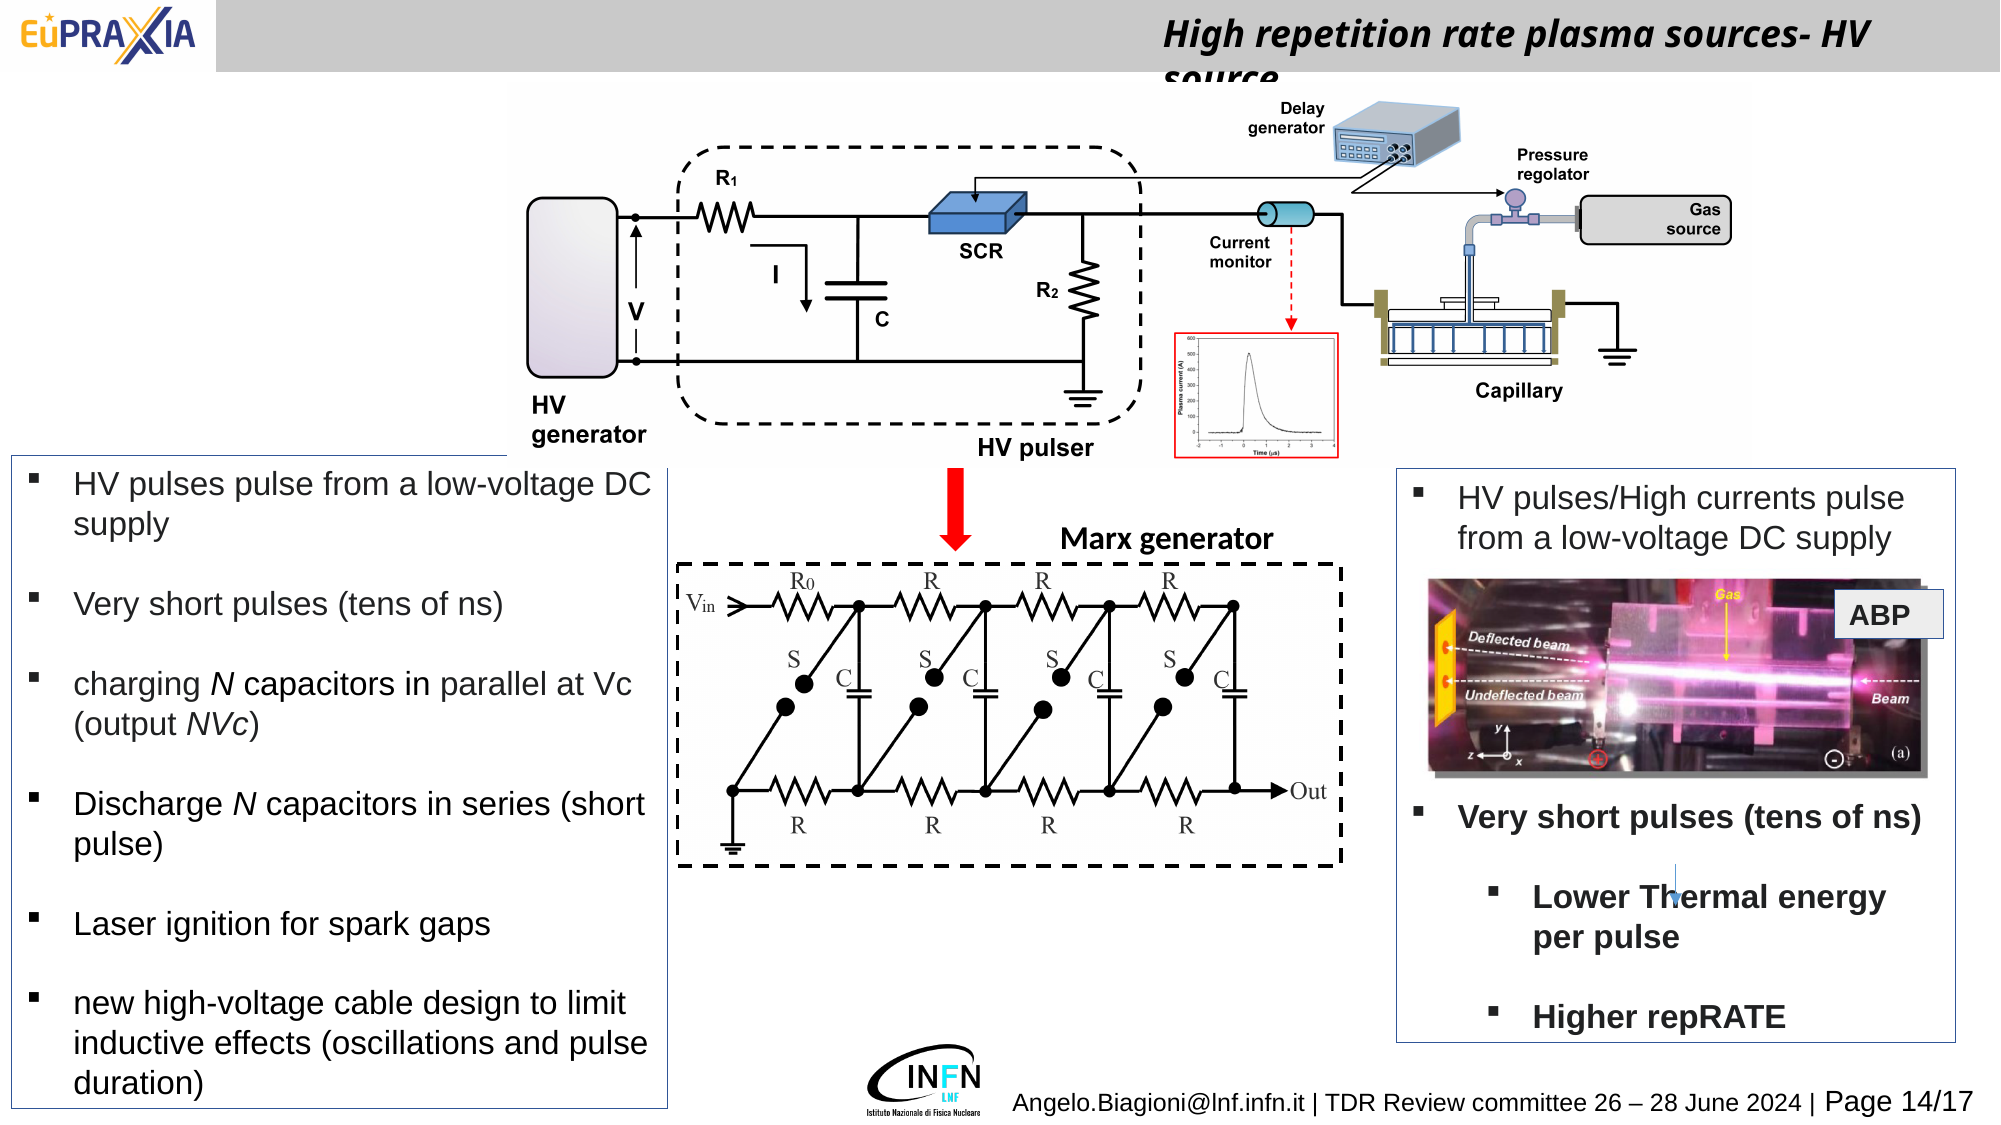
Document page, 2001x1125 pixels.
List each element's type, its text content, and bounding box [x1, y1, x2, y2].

picture [507, 82, 1752, 468]
text_box Angelo.Biagioni@lnf.infn.it | TDR Review committee 26 – 28 June 2024 | Page 14/17 [997, 1074, 1989, 1125]
picture [0, 0, 216, 72]
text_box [1396, 468, 1956, 1050]
text_box [936, 468, 975, 553]
text_box High repetition rate plasma sources- HV source [1148, 2, 1991, 108]
text_box HV pulses pulse from a low-voltage DC supply Very short pulses (tens of ns) charging N capacitors in parallel at Vc (output NVc) Discharge N capacitors in series (short pulse) Laser ignition for spark gaps new high-voltage cable design to limit inductive effects (oscillations and pulse duration) [11, 455, 668, 1109]
text_box [216, 0, 2000, 72]
text_box Marx generator [1045, 508, 1308, 564]
picture [679, 565, 1340, 865]
picture [867, 1044, 980, 1116]
